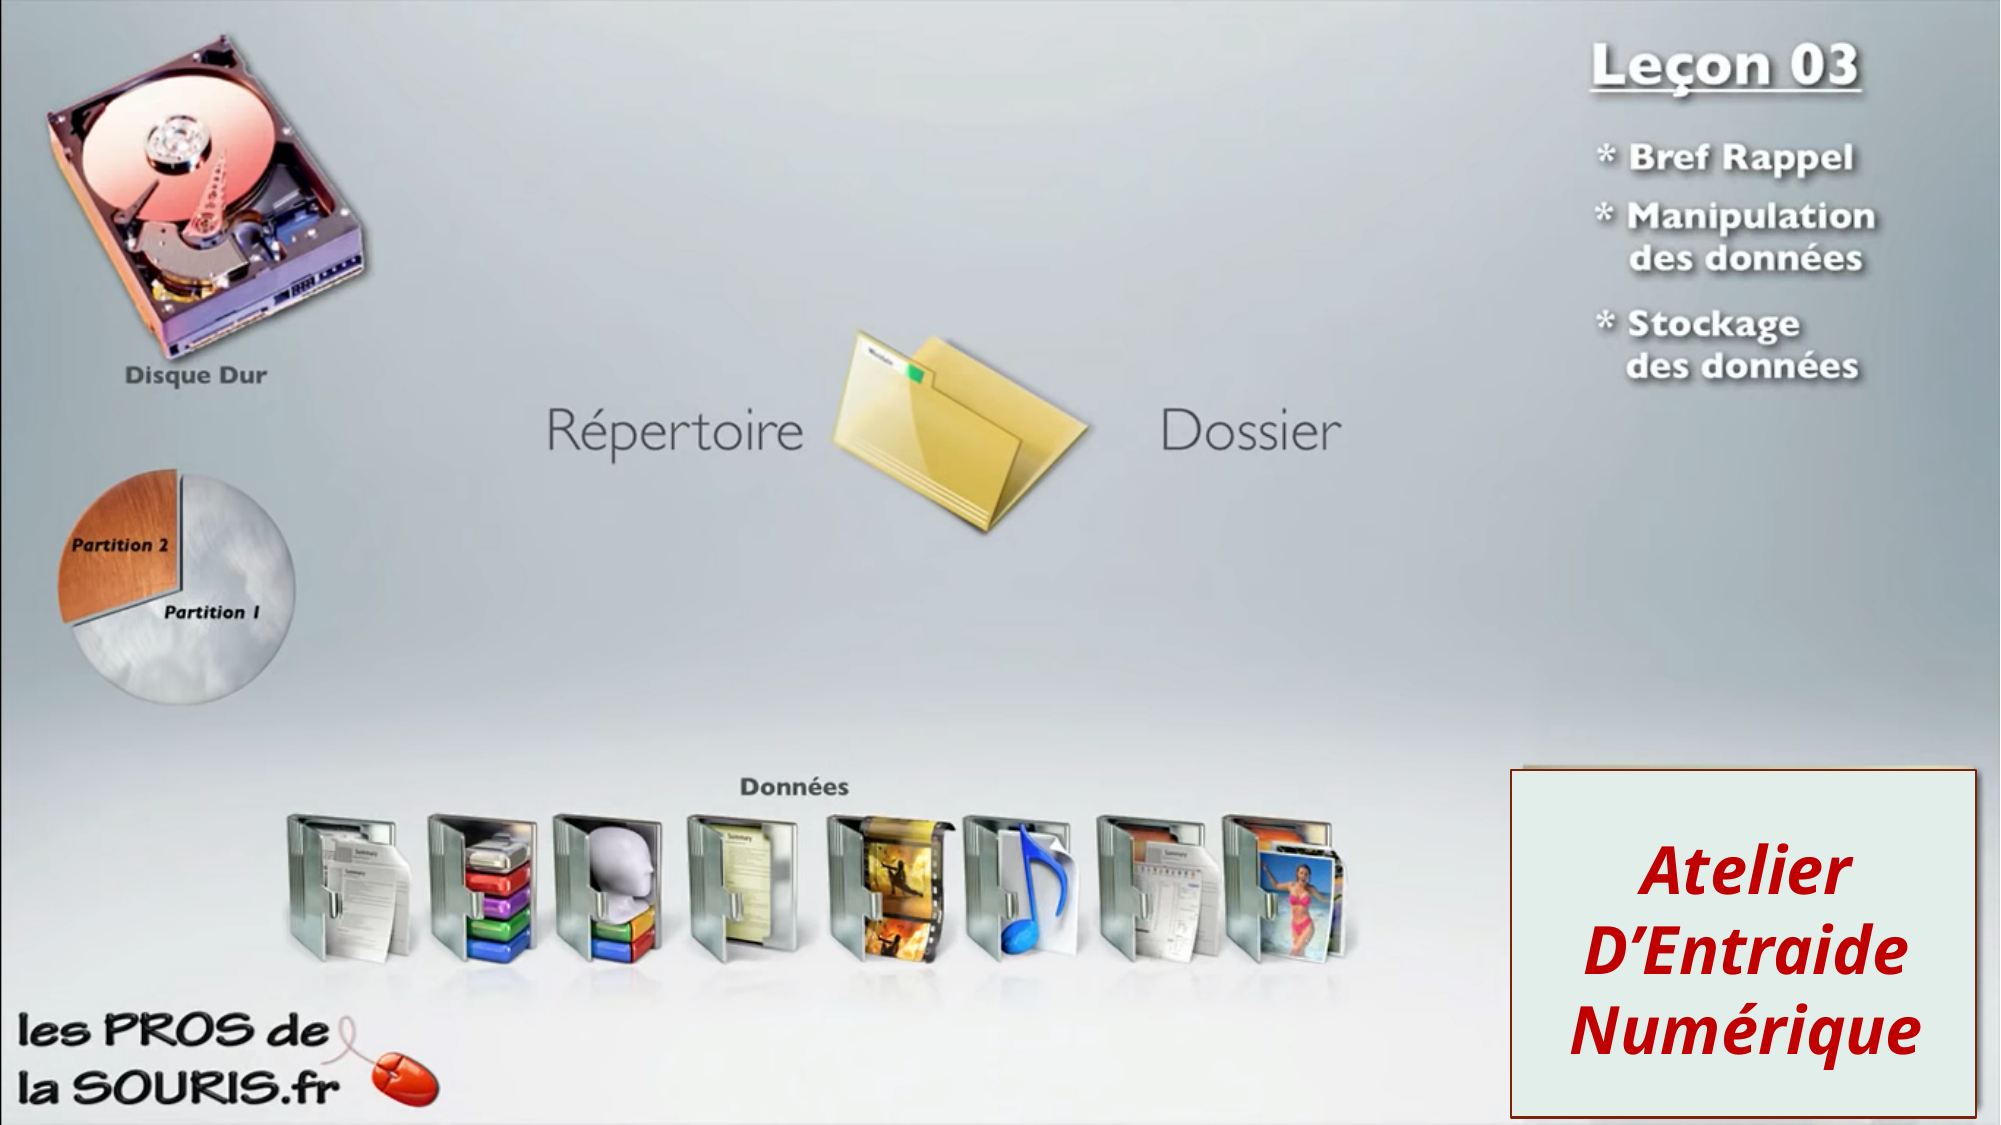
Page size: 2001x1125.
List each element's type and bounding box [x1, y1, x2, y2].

picture [0, 0, 2000, 1125]
text_box [1510, 769, 1977, 1119]
